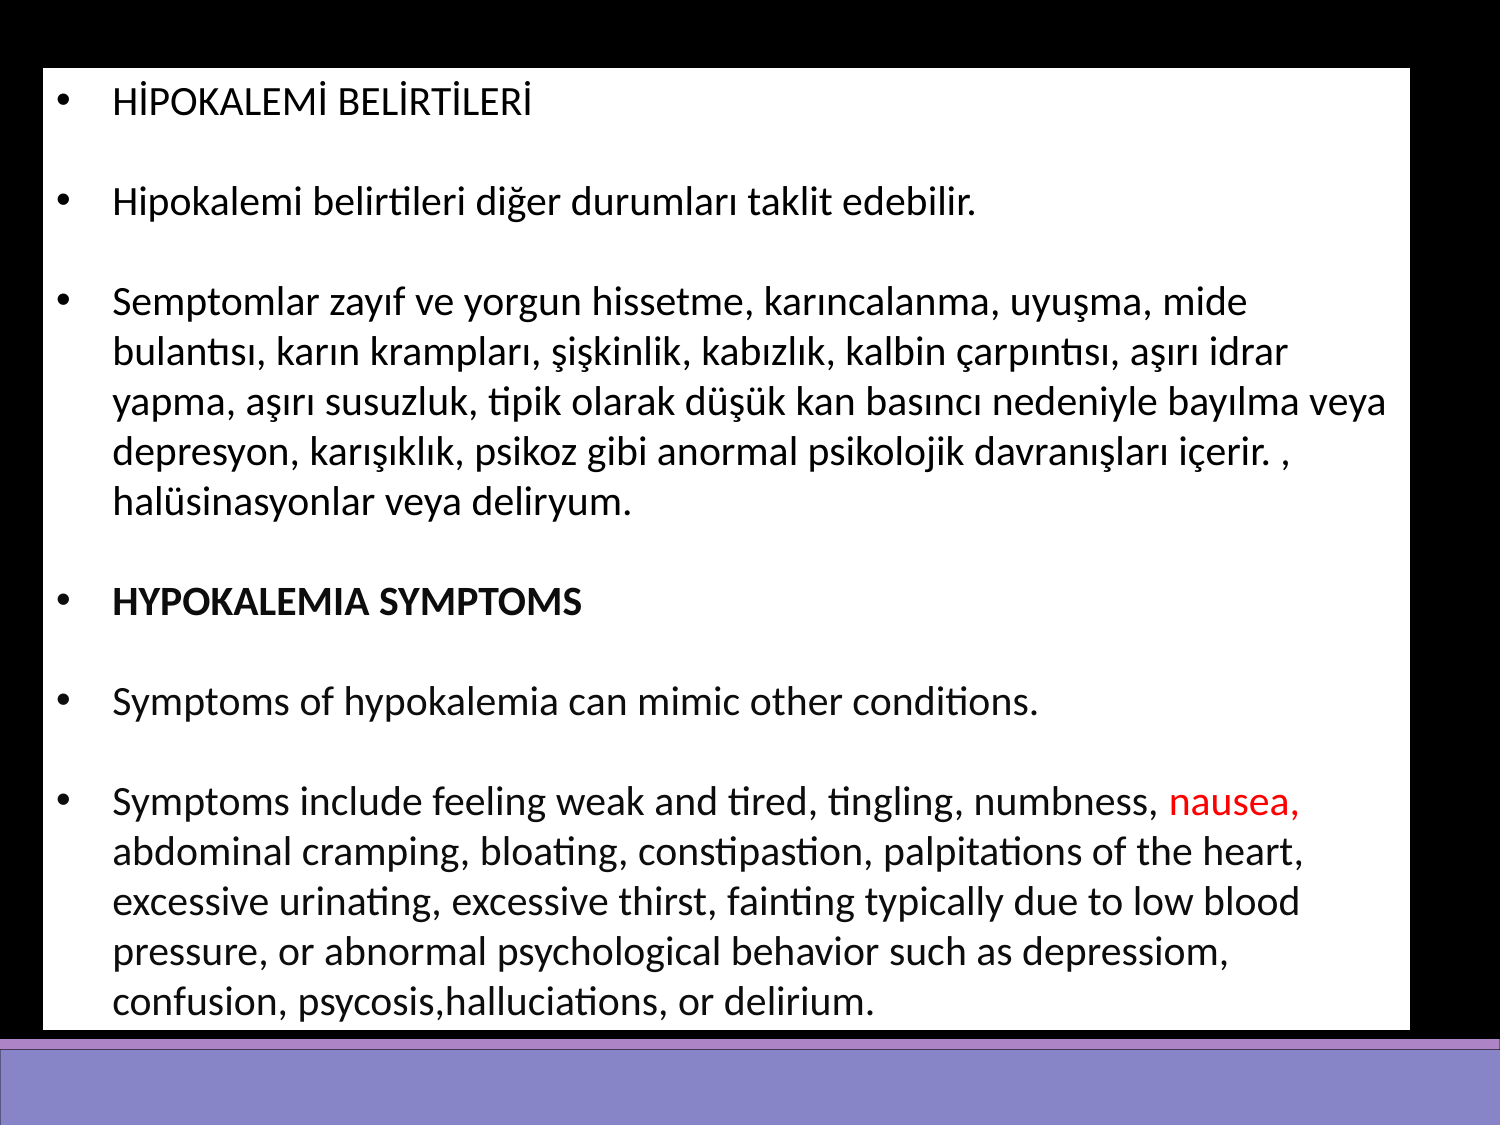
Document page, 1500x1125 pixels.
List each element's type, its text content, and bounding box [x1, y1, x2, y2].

text_box HİPOKALEMİ BELİRTİLERİ Hipokalemi belirtileri diğer durumları taklit edebilir. Semptomlar zayıf ve yorgun hissetme, karıncalanma, uyuşma, mide bulantısı, karın krampları, şişkinlik, kabızlık, kalbin çarpıntısı, aşırı idrar yapma, aşırı susuzluk, tipik olarak düşük kan basıncı nedeniyle bayılma veya depresyon, karışıklık, psikoz gibi anormal psikolojik davranışları içerir. , halüsinasyonlar veya deliryum. HYPOKALEMIA SYMPTOMS Symptoms of hypokalemia can mimic other conditions. Symptoms include feeling weak and tired, tingling, numbness, nausea, abdominal cramping, bloating, constipastion, palpitations of the heart, excessive urinating, excessive thirst, fainting typically due to low blood pressure, or abnormal psychological behavior such as depressiom, confusion, psycosis,halluciations, or delirium. [40, 65, 1413, 1033]
